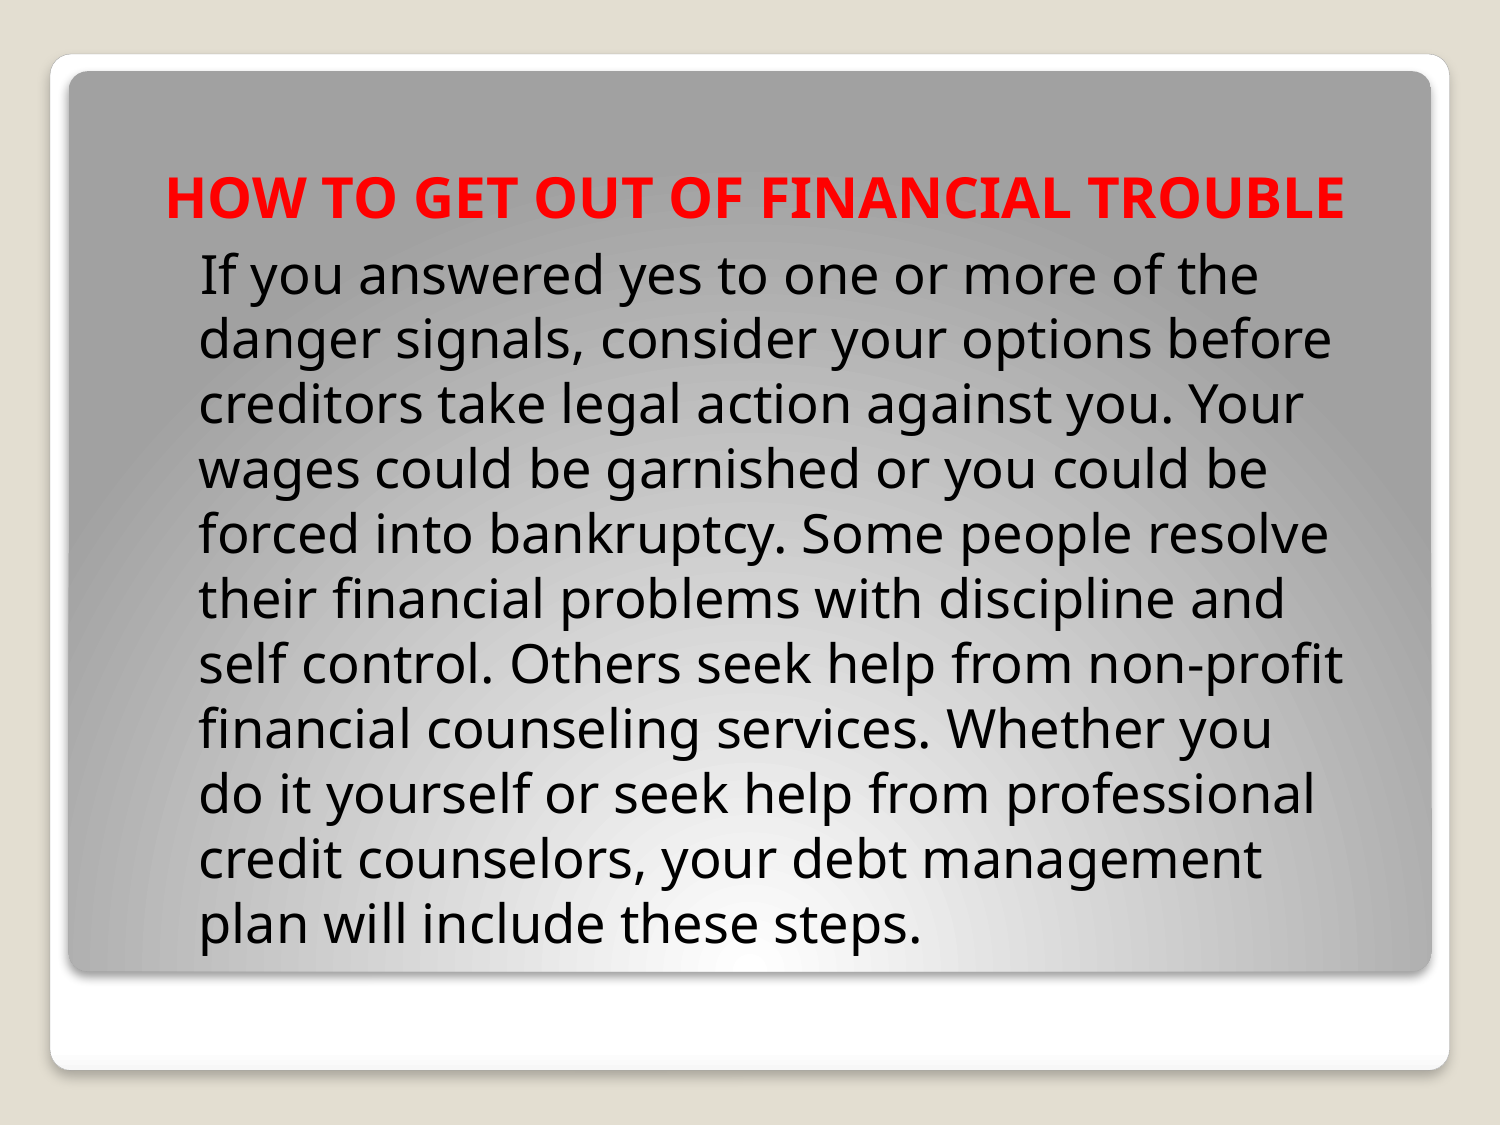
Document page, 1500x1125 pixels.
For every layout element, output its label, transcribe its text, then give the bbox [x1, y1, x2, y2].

list If you answered yes to one or more of the danger signals, consider your options before creditors take legal action against you. Your wages could be garnished or you could be forced into bankruptcy. Some people resolve their financial problems with discipline and self control. Others seek help from non-profit financial counseling services. Whether you do it yourself or seek help from professional credit counselors, your debt management plan will include these steps. [125, 224, 1363, 975]
title HOW TO GET OUT OF FINANCIAL TROUBLE [150, 112, 1425, 238]
